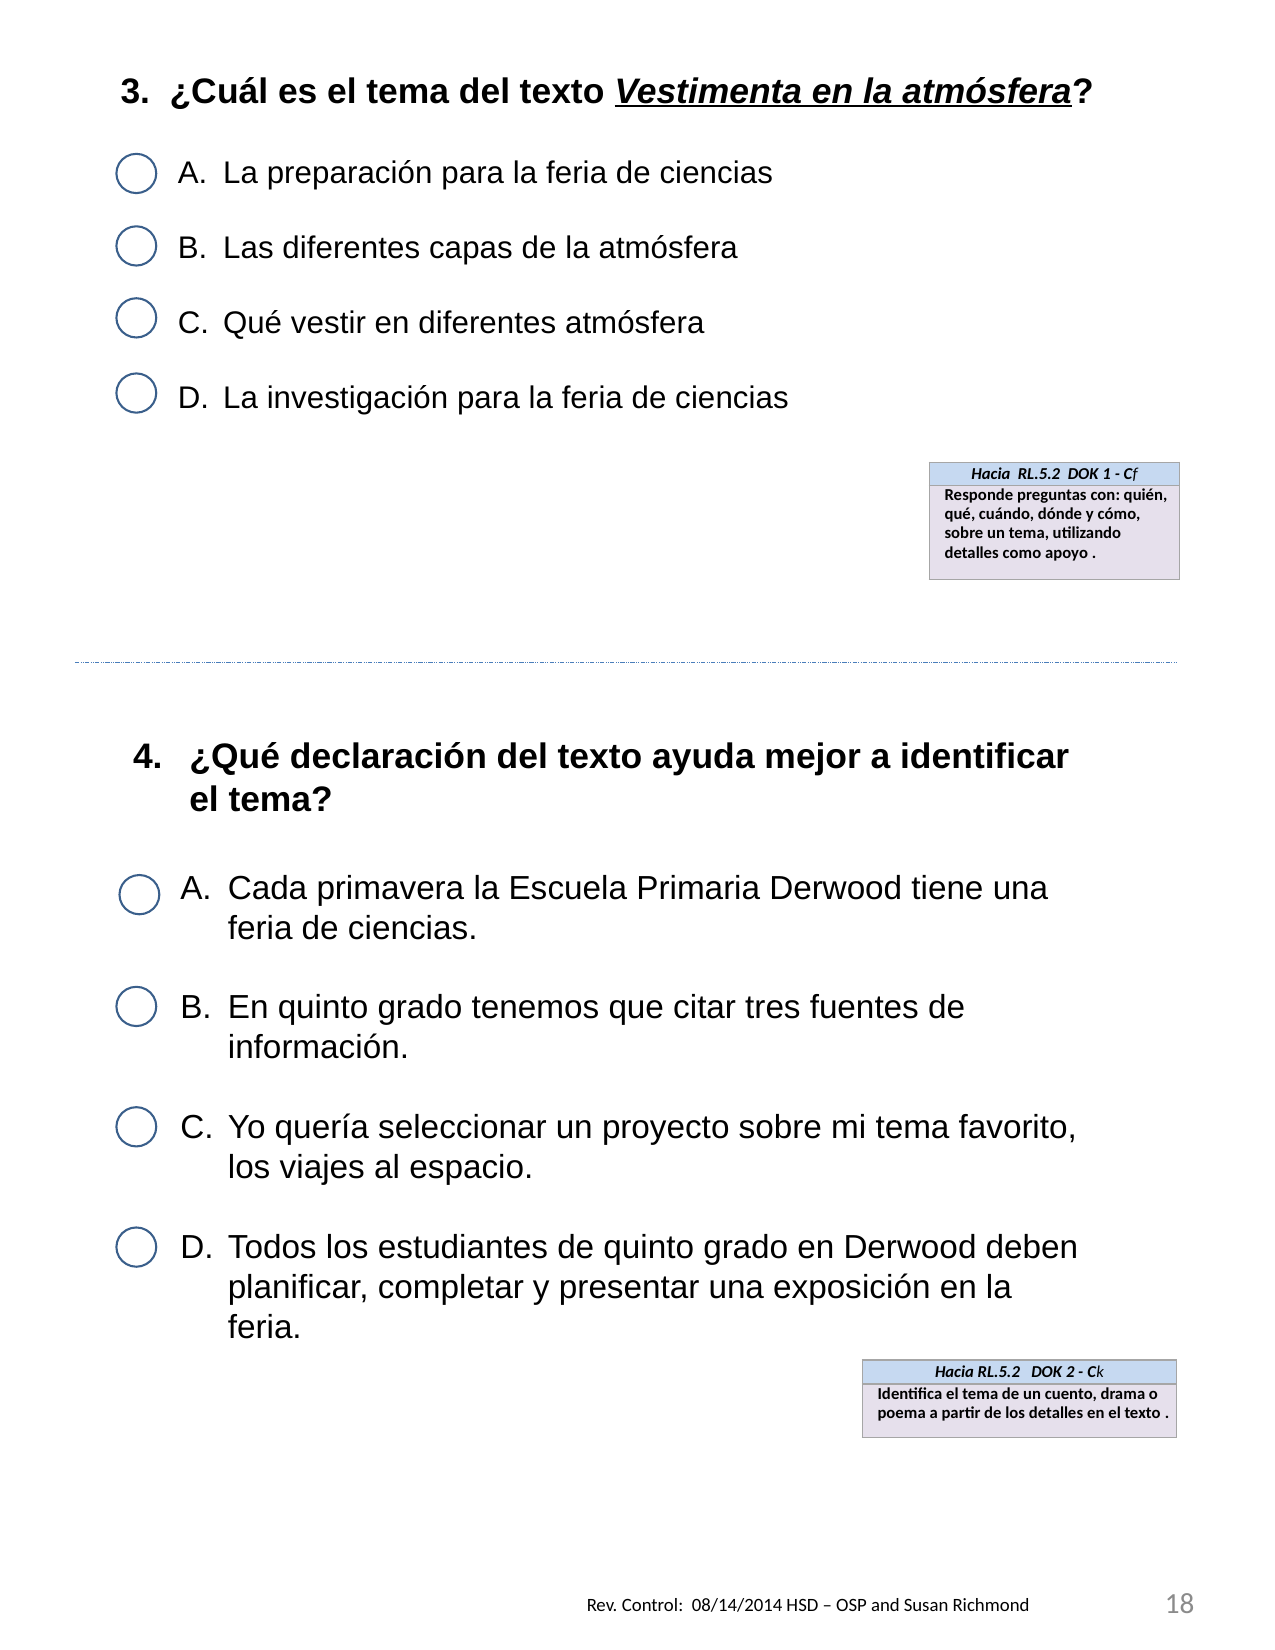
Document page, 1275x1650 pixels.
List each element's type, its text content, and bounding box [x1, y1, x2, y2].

table_cell Identifica el tema de un cuento, drama o poema a partir de los detalles en el texto . [863, 1385, 1176, 1437]
slide_number 18 [1089, 1558, 1212, 1647]
table_cell Responde preguntas con: quién, qué, cuándo, dónde y cómo, sobre un tema, utilizando detalles como apoyo . [930, 486, 1179, 579]
table_header Hacia RL.5.2 DOK 2 - Ck [863, 1361, 1176, 1383]
table_header Hacia RL.5.2 DOK 1 - Cf [930, 463, 1179, 485]
text_box ¿Qué declaración del texto ayuda mejor a identificar el tema? Cada primavera la Escuela Primaria Derwood tiene una feria de ciencias. En quinto grado tenemos que citar tres fuentes de información. Yo quería seleccionar un proyecto sobre mi tema favorito, los viajes al espacio. Todos los estudiantes de quinto grado en Derwood deben planificar, completar y presentar una exposición en la feria. [116, 724, 1113, 1354]
text_box 3. ¿Cuál es el tema del texto Vestimenta en la atmósfera? La preparación para la feria de ciencias Las diferentes capas de la atmósfera Qué vestir en diferentes atmósfera La investigación para la feria de ciencias [103, 59, 1138, 424]
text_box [116, 874, 160, 1267]
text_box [116, 153, 157, 413]
